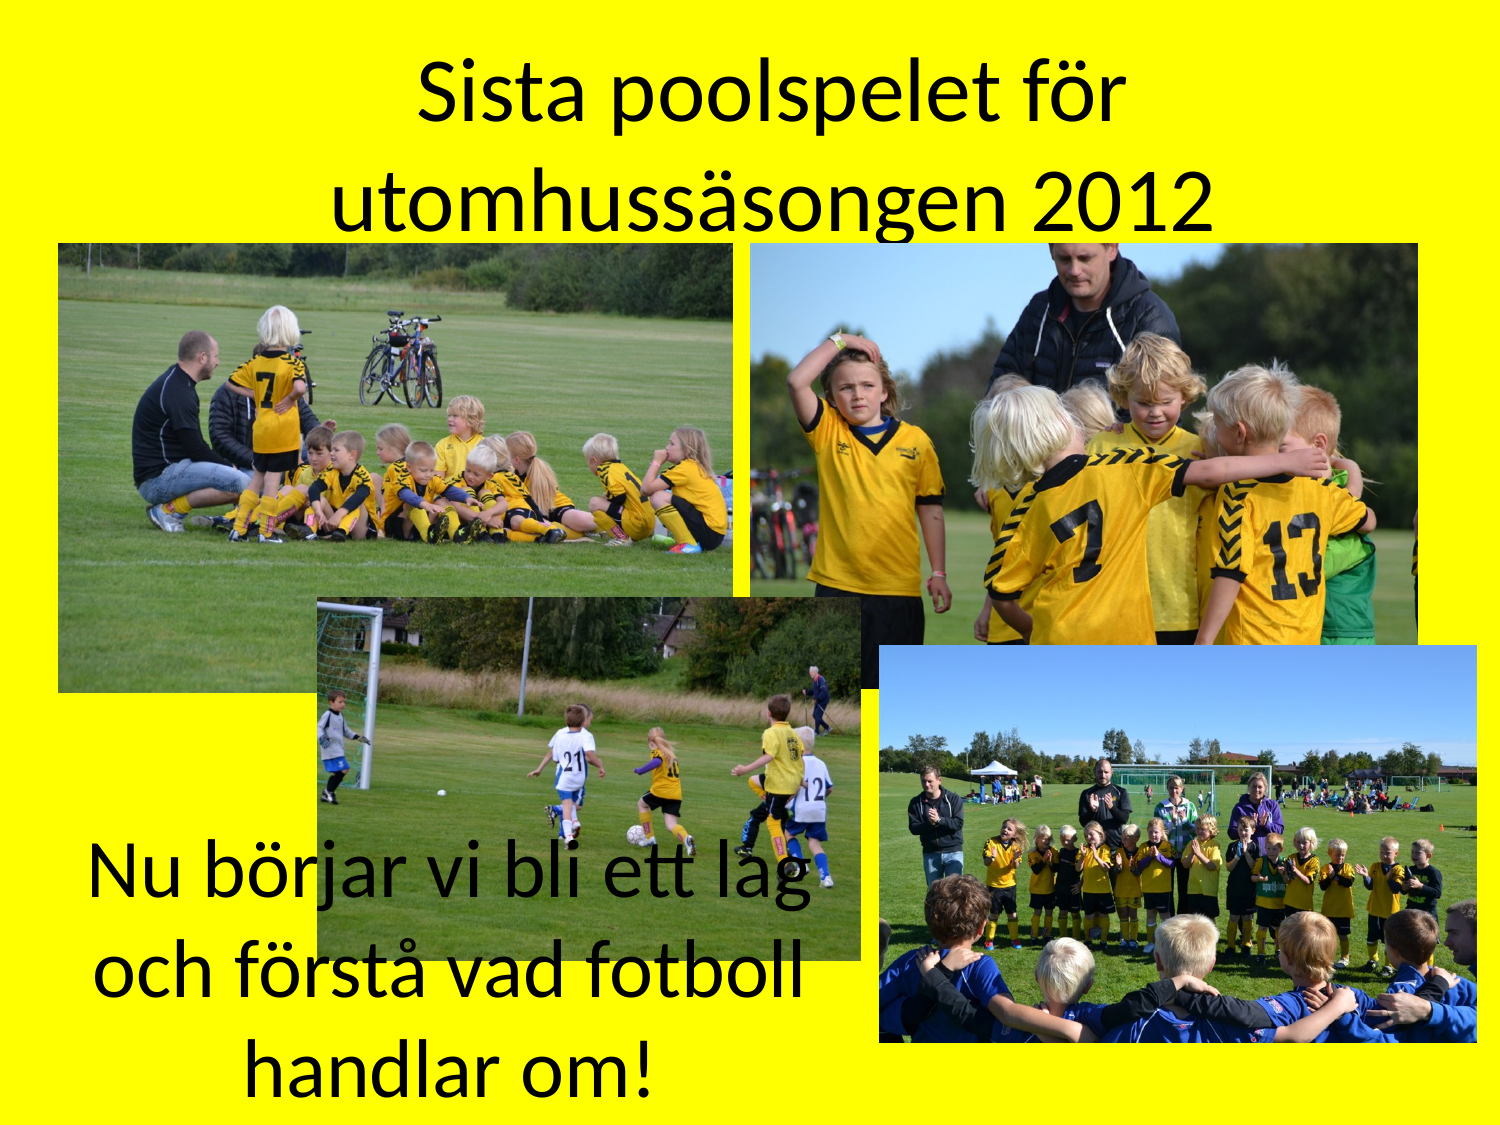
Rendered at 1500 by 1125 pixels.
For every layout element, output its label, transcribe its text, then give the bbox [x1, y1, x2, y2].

title Sista poolspelet för utomhussäsongen 2012 [135, 19, 1411, 261]
picture [57, 243, 1477, 1043]
text_box Nu börjar vi bli ett lag och förstå vad fotboll handlar om! [22, 843, 879, 1085]
